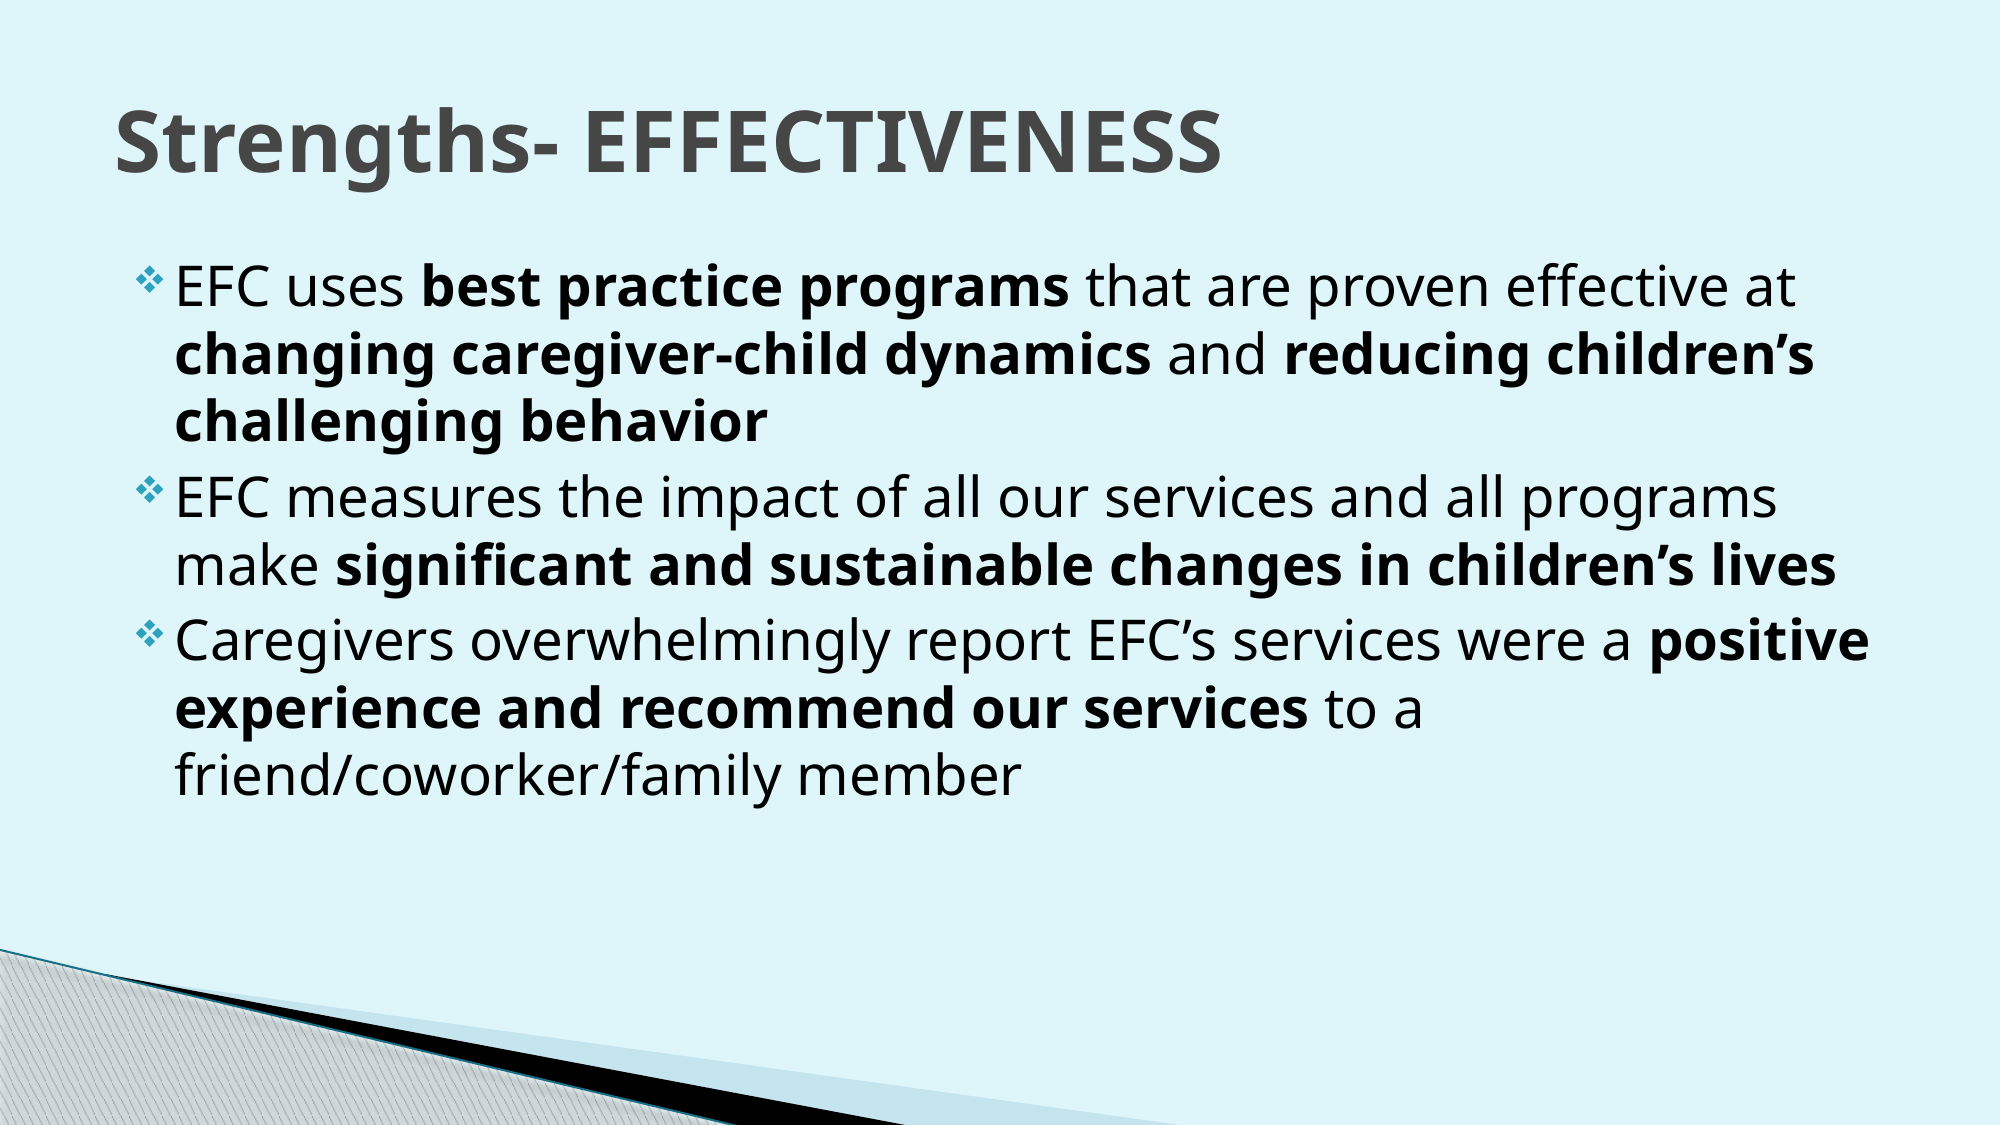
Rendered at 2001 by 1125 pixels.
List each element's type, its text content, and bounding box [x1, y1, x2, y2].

list EFC uses best practice programs that are proven effective at changing caregiver-child dynamics and reducing children’s challenging behavior EFC measures the impact of all our services and all programs make significant and sustainable changes in children’s lives Caregivers overwhelmingly report EFC’s services were a positive experience and recommend our services to a friend/coworker/family member [99, 243, 1900, 986]
title Strengths- EFFECTIVENESS [99, 45, 1900, 233]
